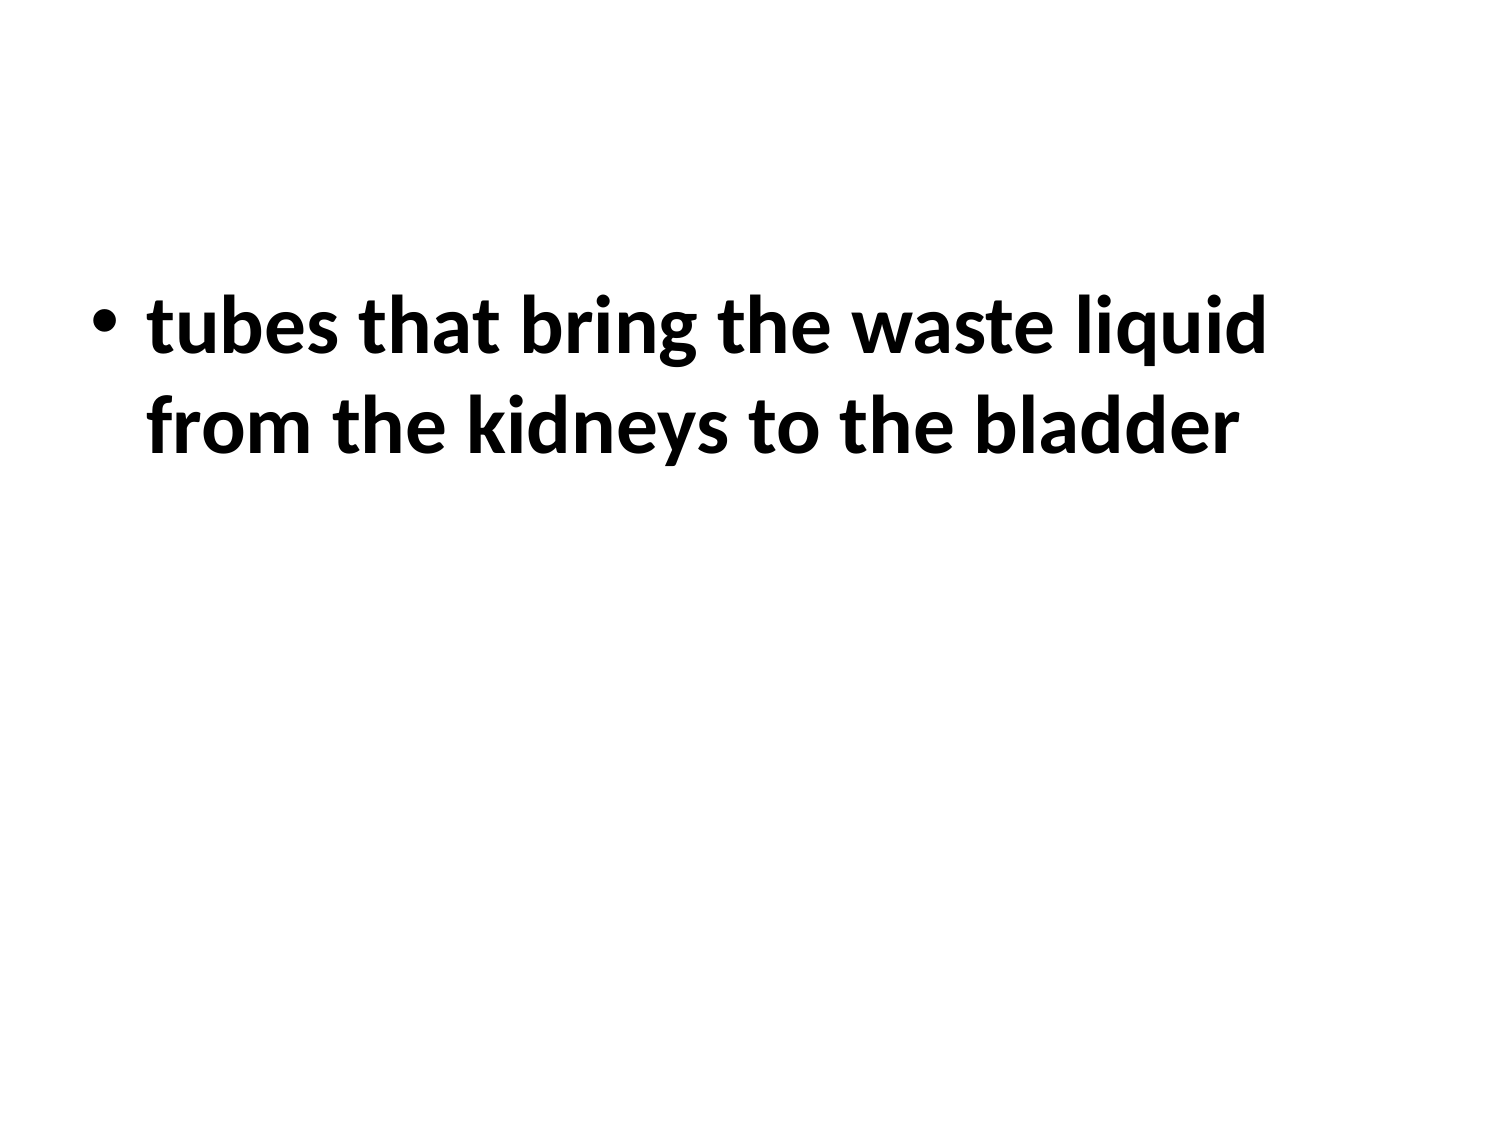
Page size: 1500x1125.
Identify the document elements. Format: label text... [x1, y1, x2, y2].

list tubes that bring the waste liquid from the kidneys to the bladder [75, 262, 1425, 1005]
